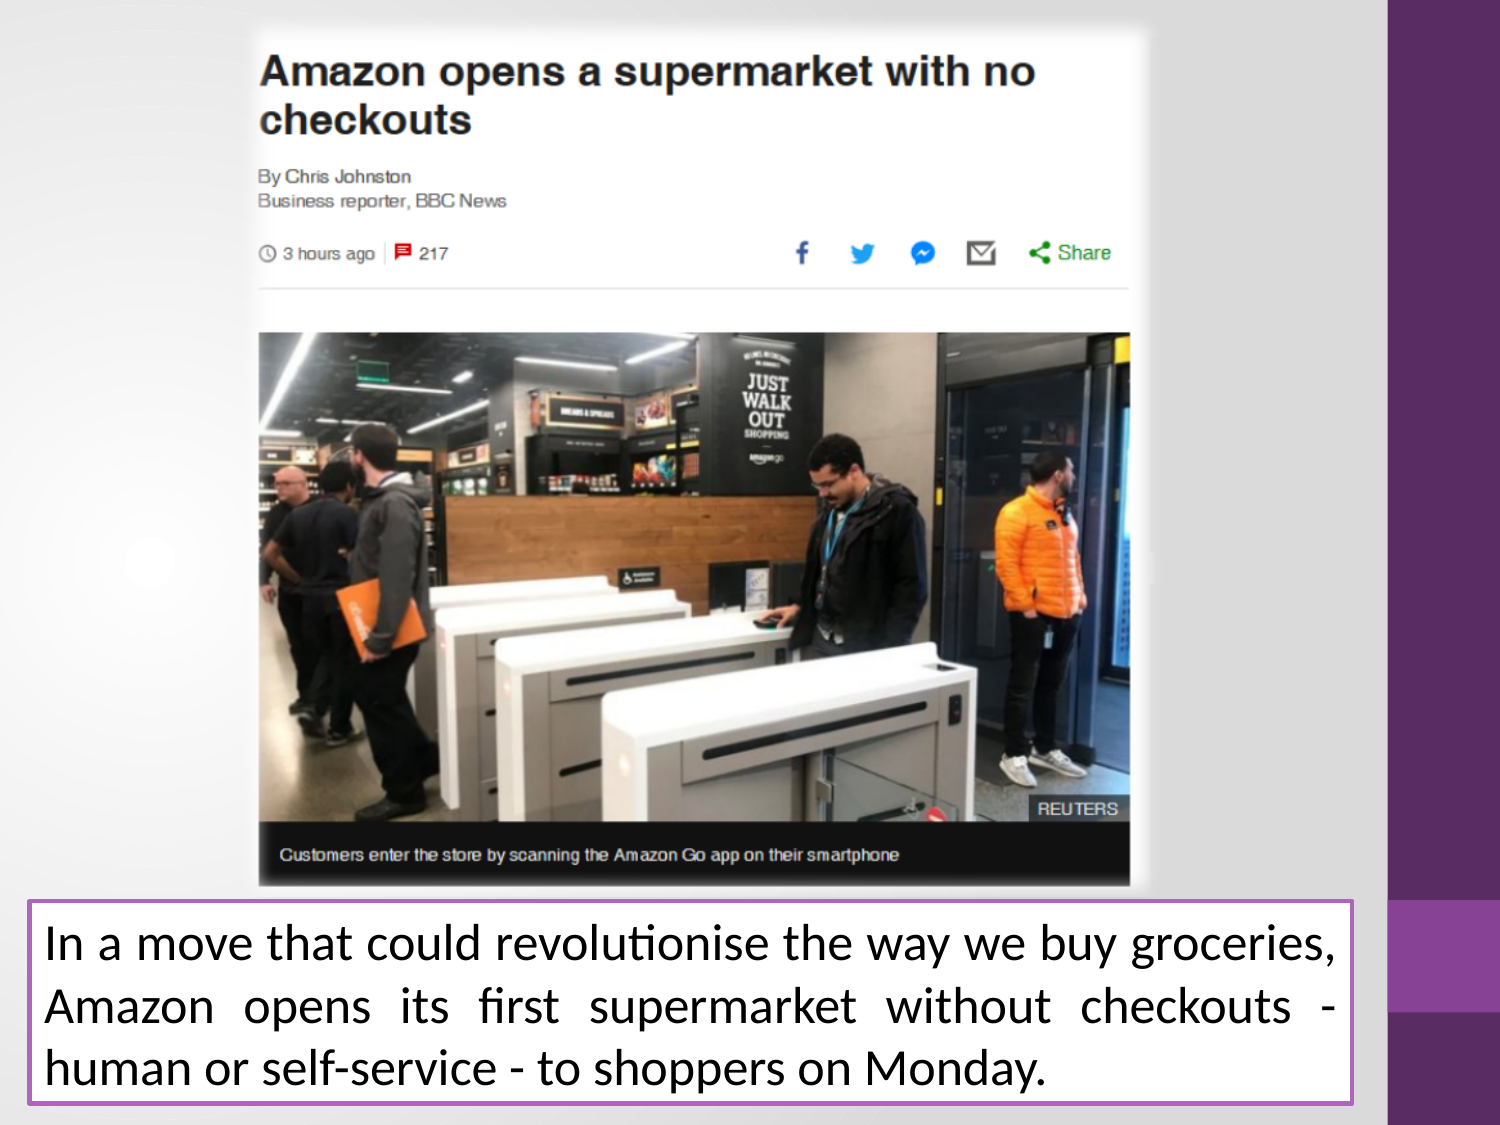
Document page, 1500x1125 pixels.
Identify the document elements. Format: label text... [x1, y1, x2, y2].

text_box In a move that could revolutionise the way we buy groceries, Amazon opens its first supermarket without checkouts - human or self-service - to shoppers on Monday. [27, 899, 1354, 1106]
picture [238, 11, 1164, 906]
